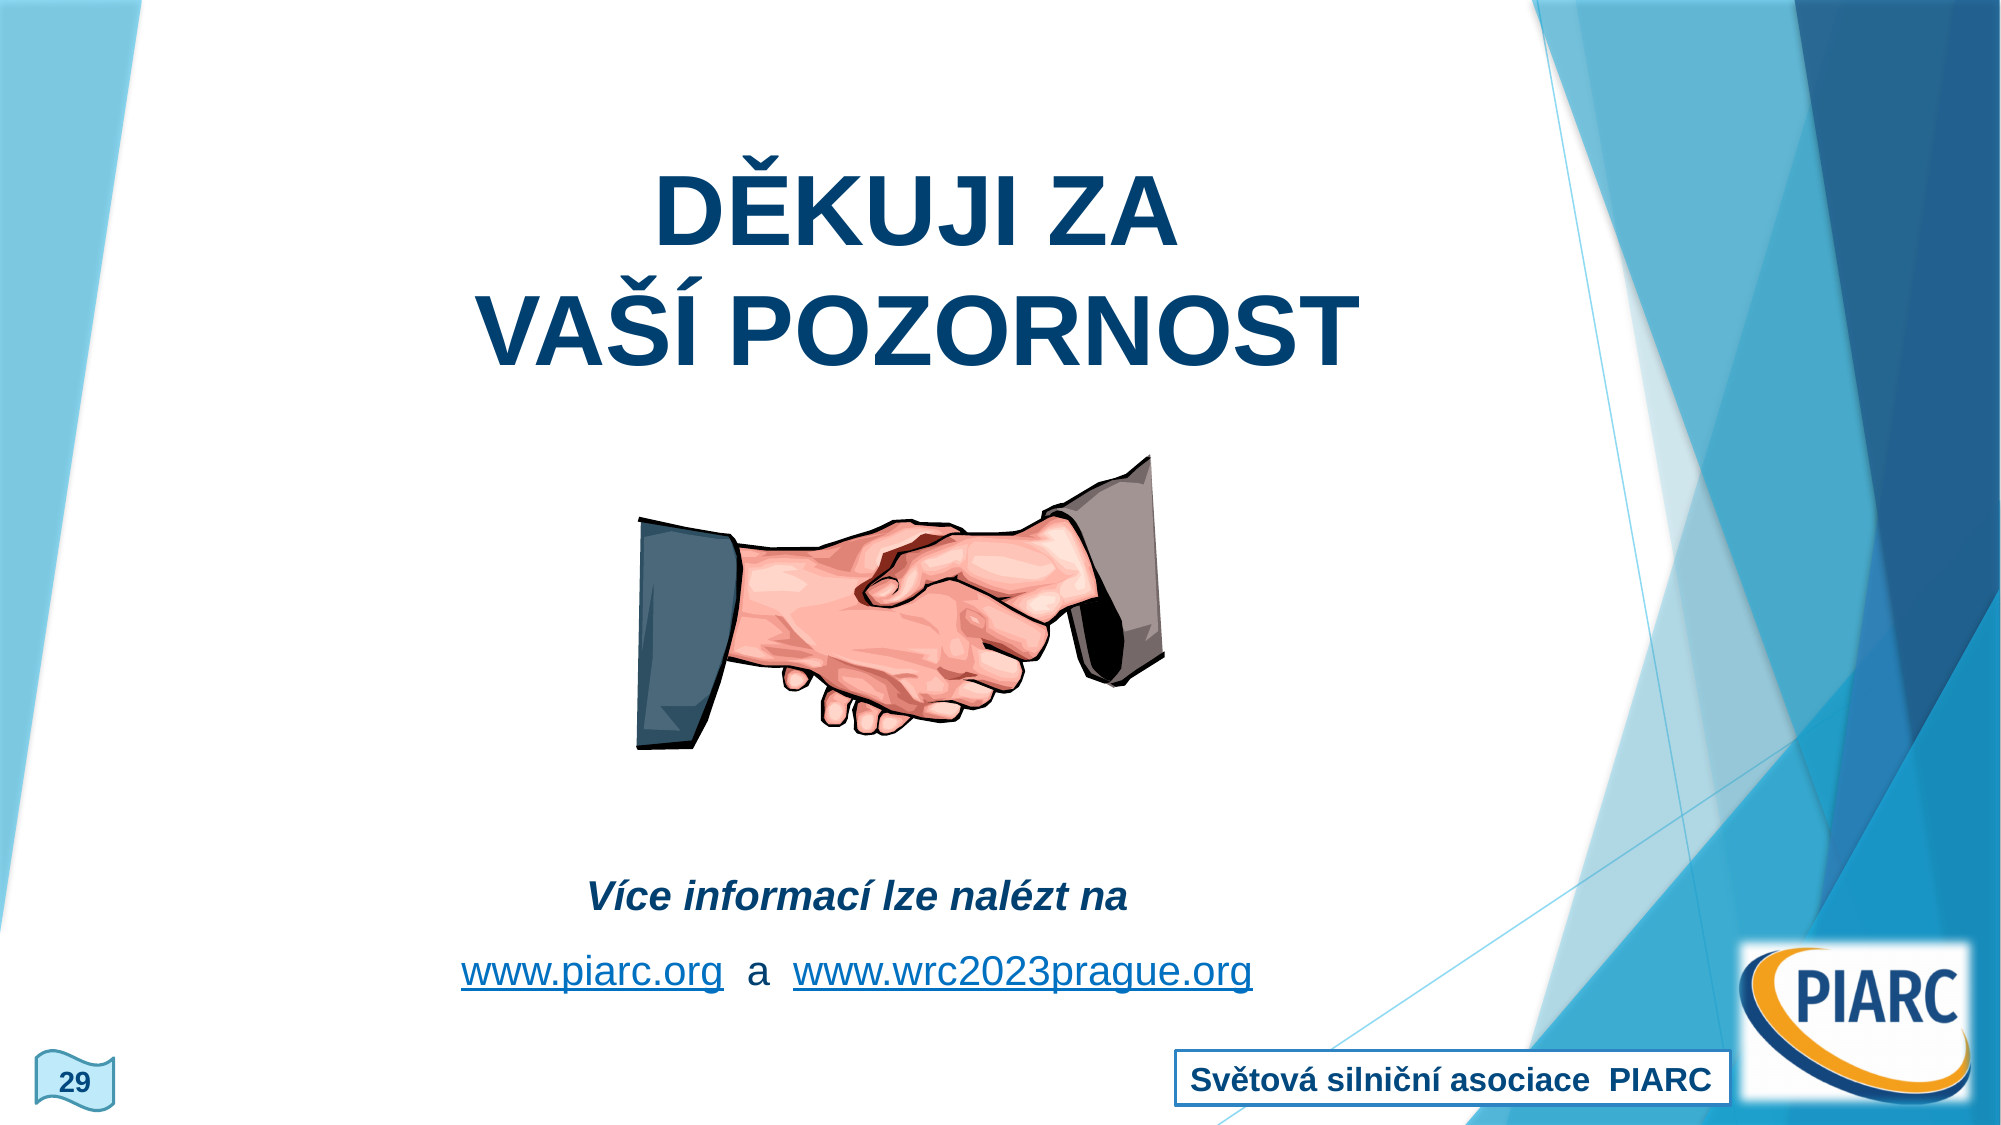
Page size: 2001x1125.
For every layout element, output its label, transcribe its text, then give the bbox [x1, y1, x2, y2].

text_box Světová silniční asociace PIARC [1174, 1049, 1725, 1107]
picture [1730, 931, 1980, 1112]
text_box 29 [34, 1049, 116, 1113]
picture [635, 442, 1176, 762]
text_box Více informací lze nalézt na www.piarc.org a www.wrc2023prague.org [161, 861, 1553, 1002]
text_box DĚKUJI ZA VAŠÍ POZORNOST [325, 138, 1511, 393]
